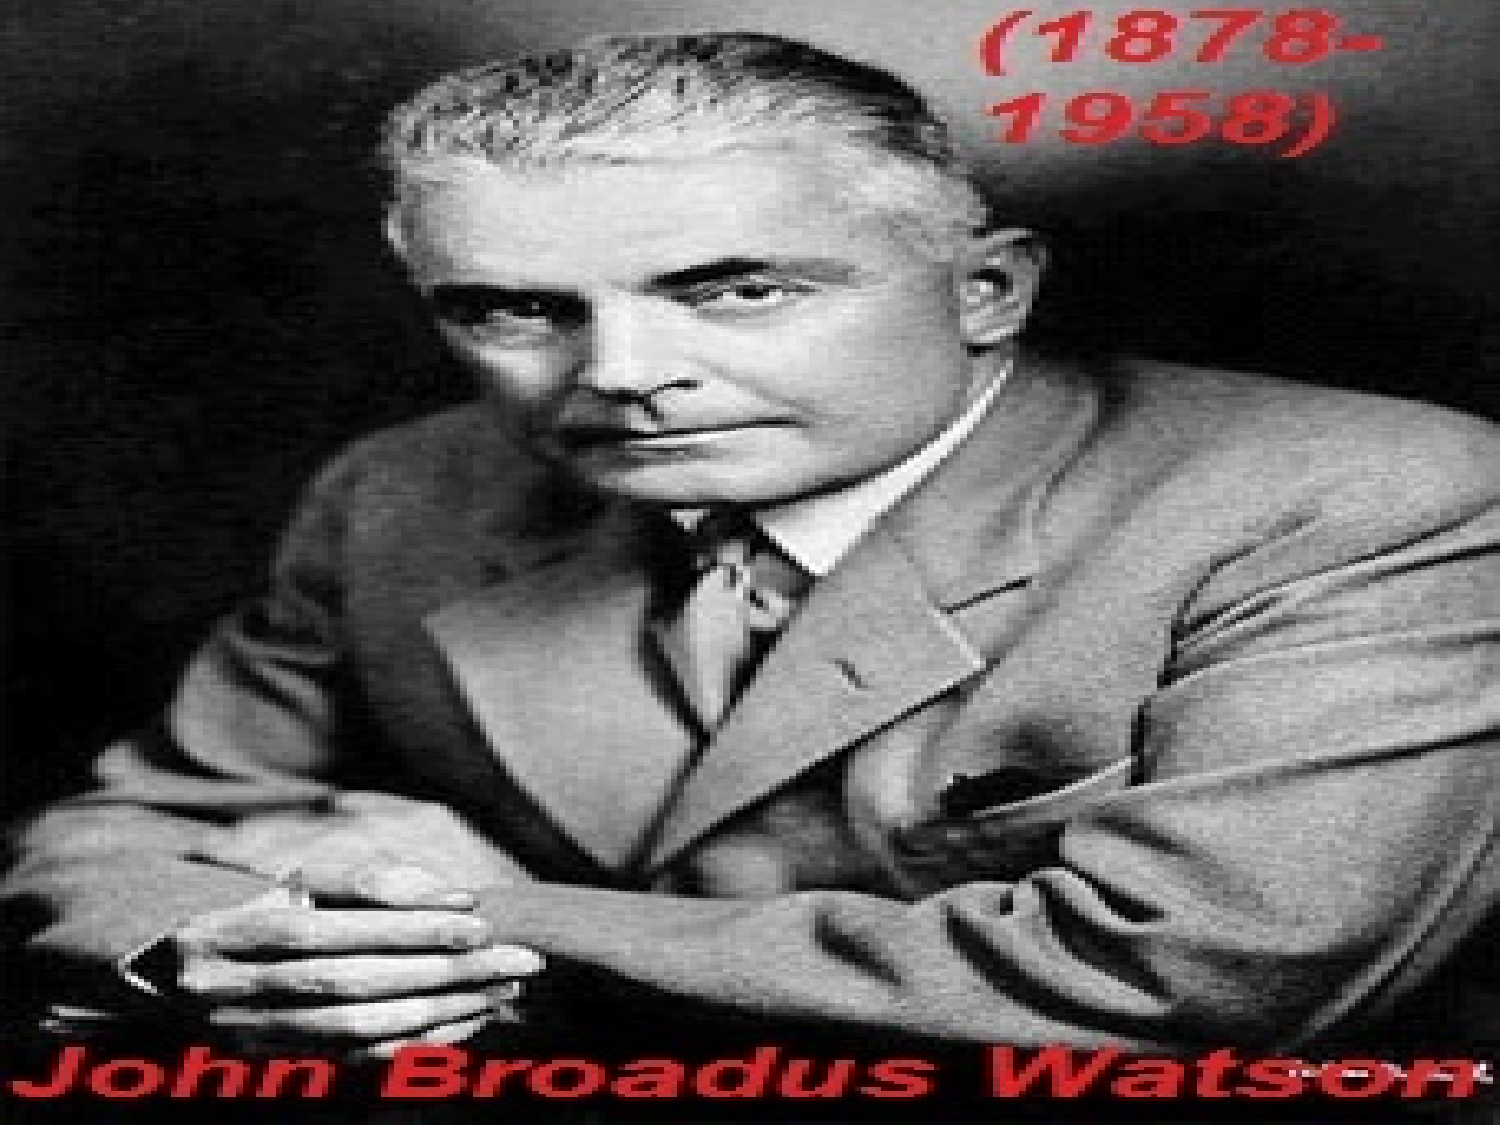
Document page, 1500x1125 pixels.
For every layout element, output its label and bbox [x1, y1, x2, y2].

list [0, 0, 1500, 1125]
